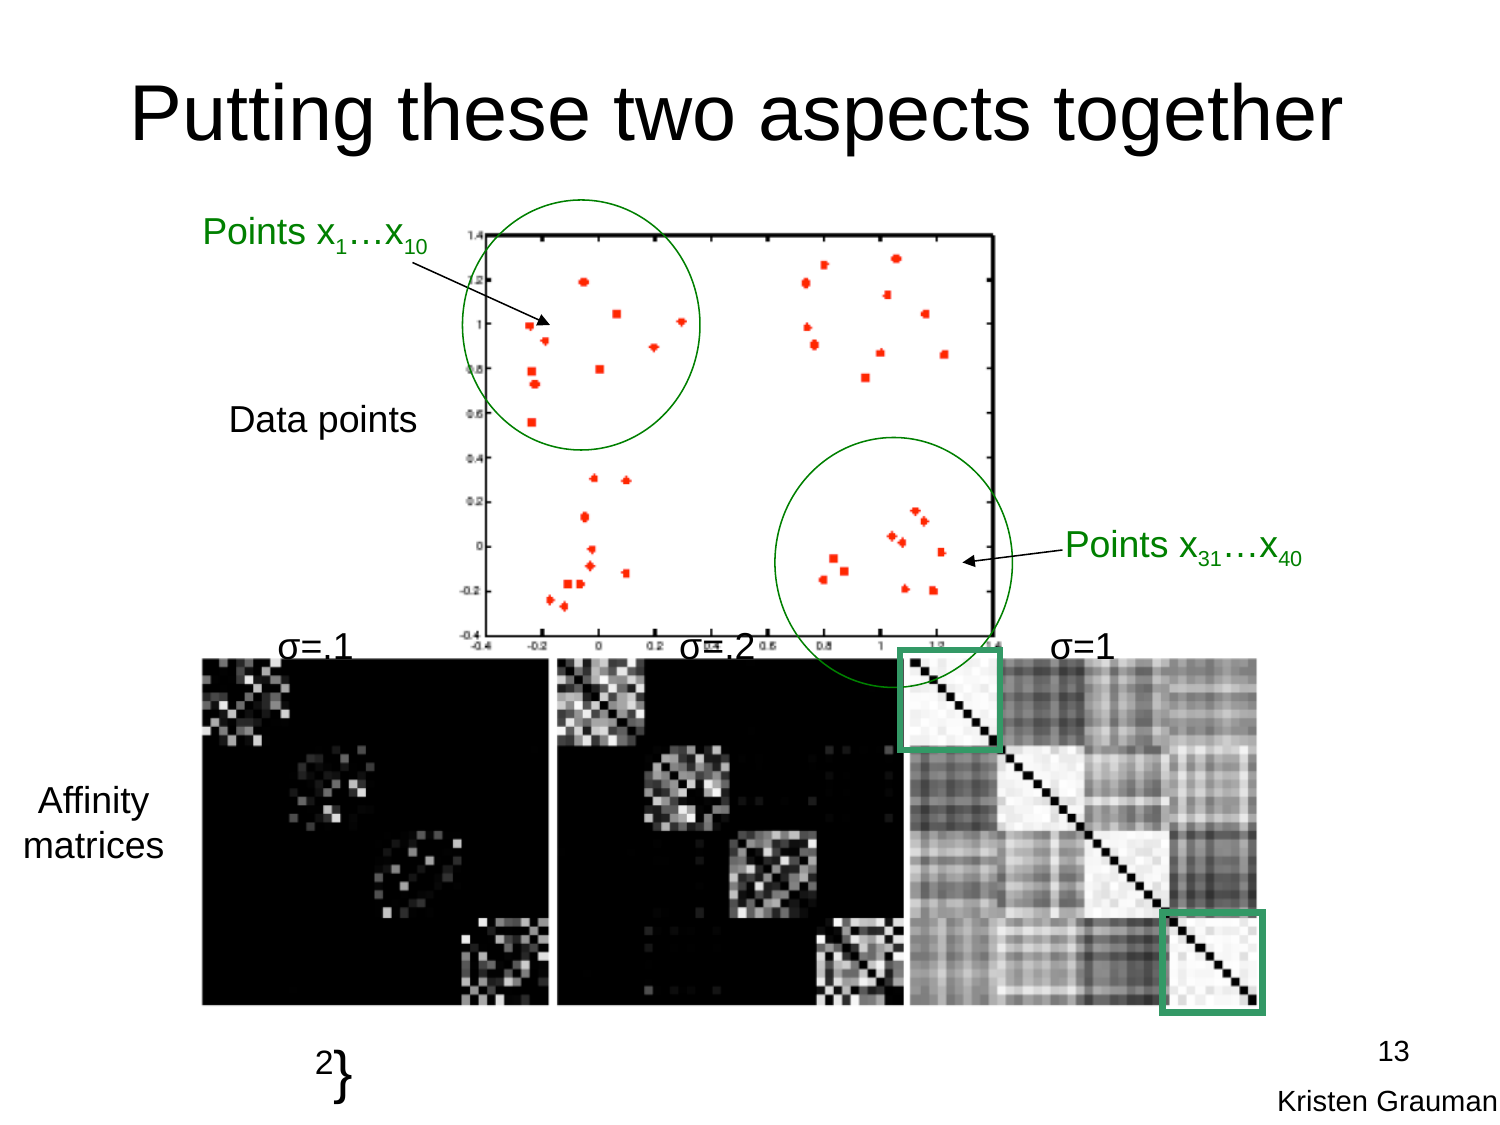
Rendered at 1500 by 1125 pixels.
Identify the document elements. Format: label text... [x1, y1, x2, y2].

text_box Affinity matrices [0, 768, 182, 874]
slide_number 13 [1074, 1024, 1426, 1103]
text_box [512, 199, 650, 223]
text_box Kristen Grauman [1262, 1074, 1500, 1125]
picture [187, 224, 1276, 1042]
text_box Points x1…x10 [187, 199, 463, 224]
text_box Points x31…x40 [1279, 512, 1325, 579]
title Putting these two aspects together [24, 15, 1450, 203]
